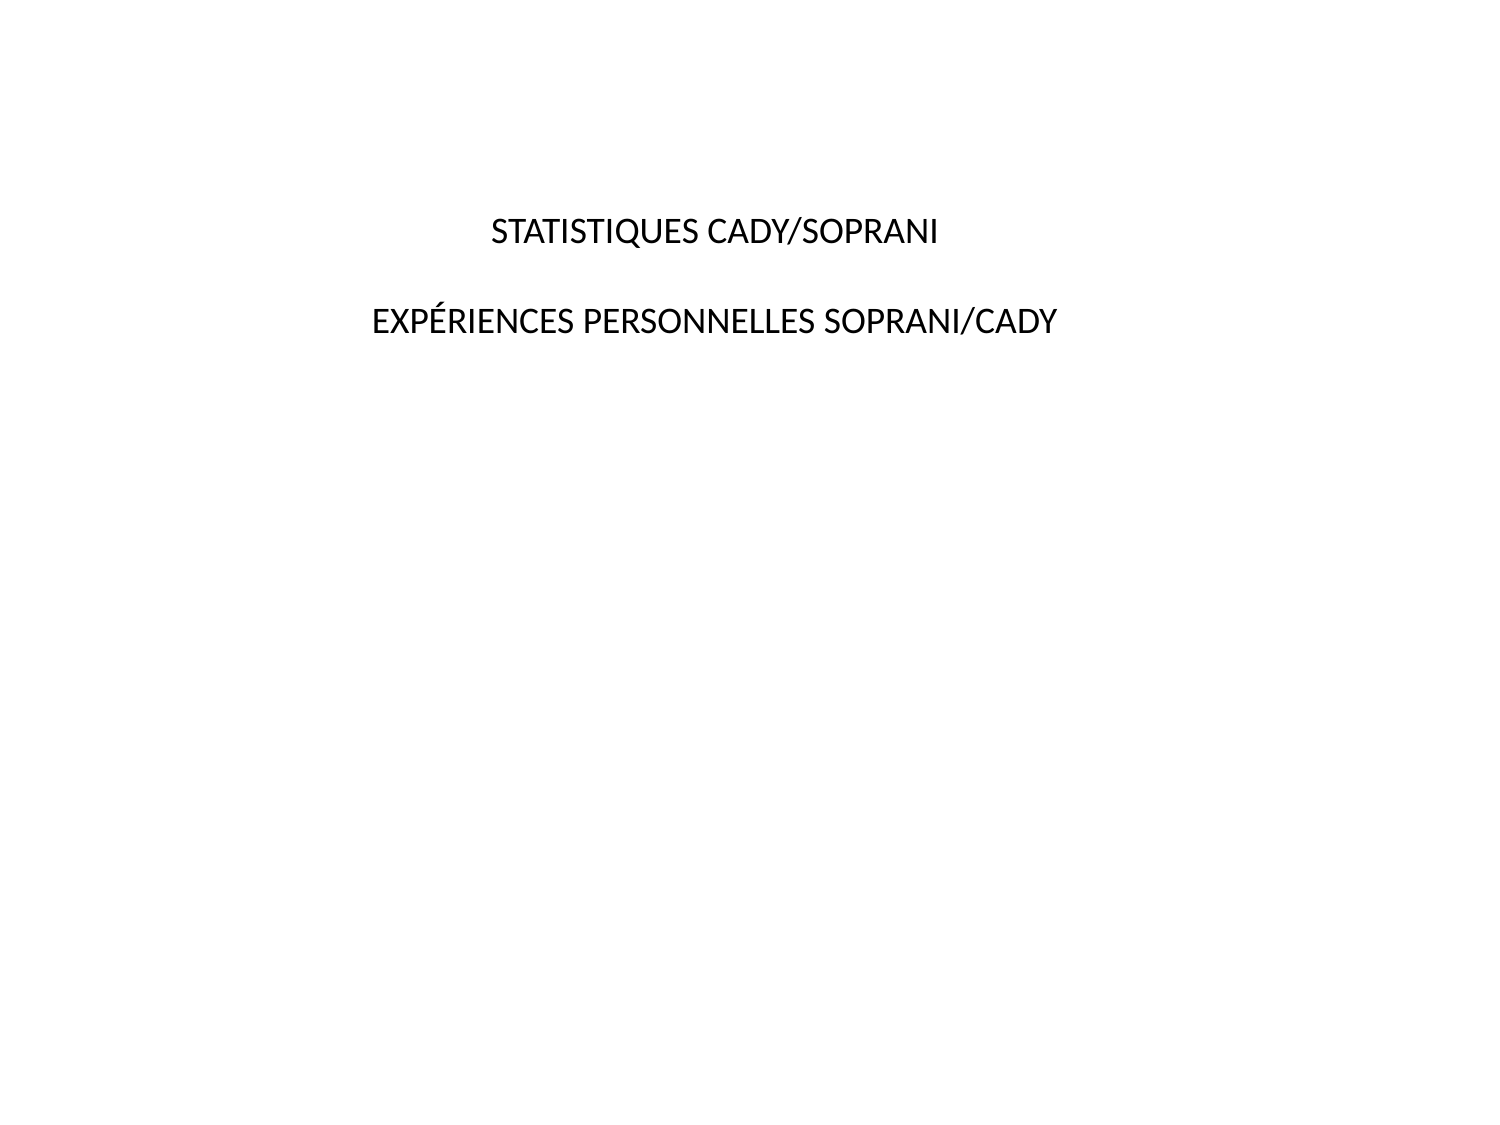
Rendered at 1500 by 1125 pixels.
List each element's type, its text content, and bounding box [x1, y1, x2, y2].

text_box STATISTIQUES CADY/SOPRANI EXPÉRIENCES PERSONNELLES SOPRANI/CADY [319, 198, 1111, 348]
